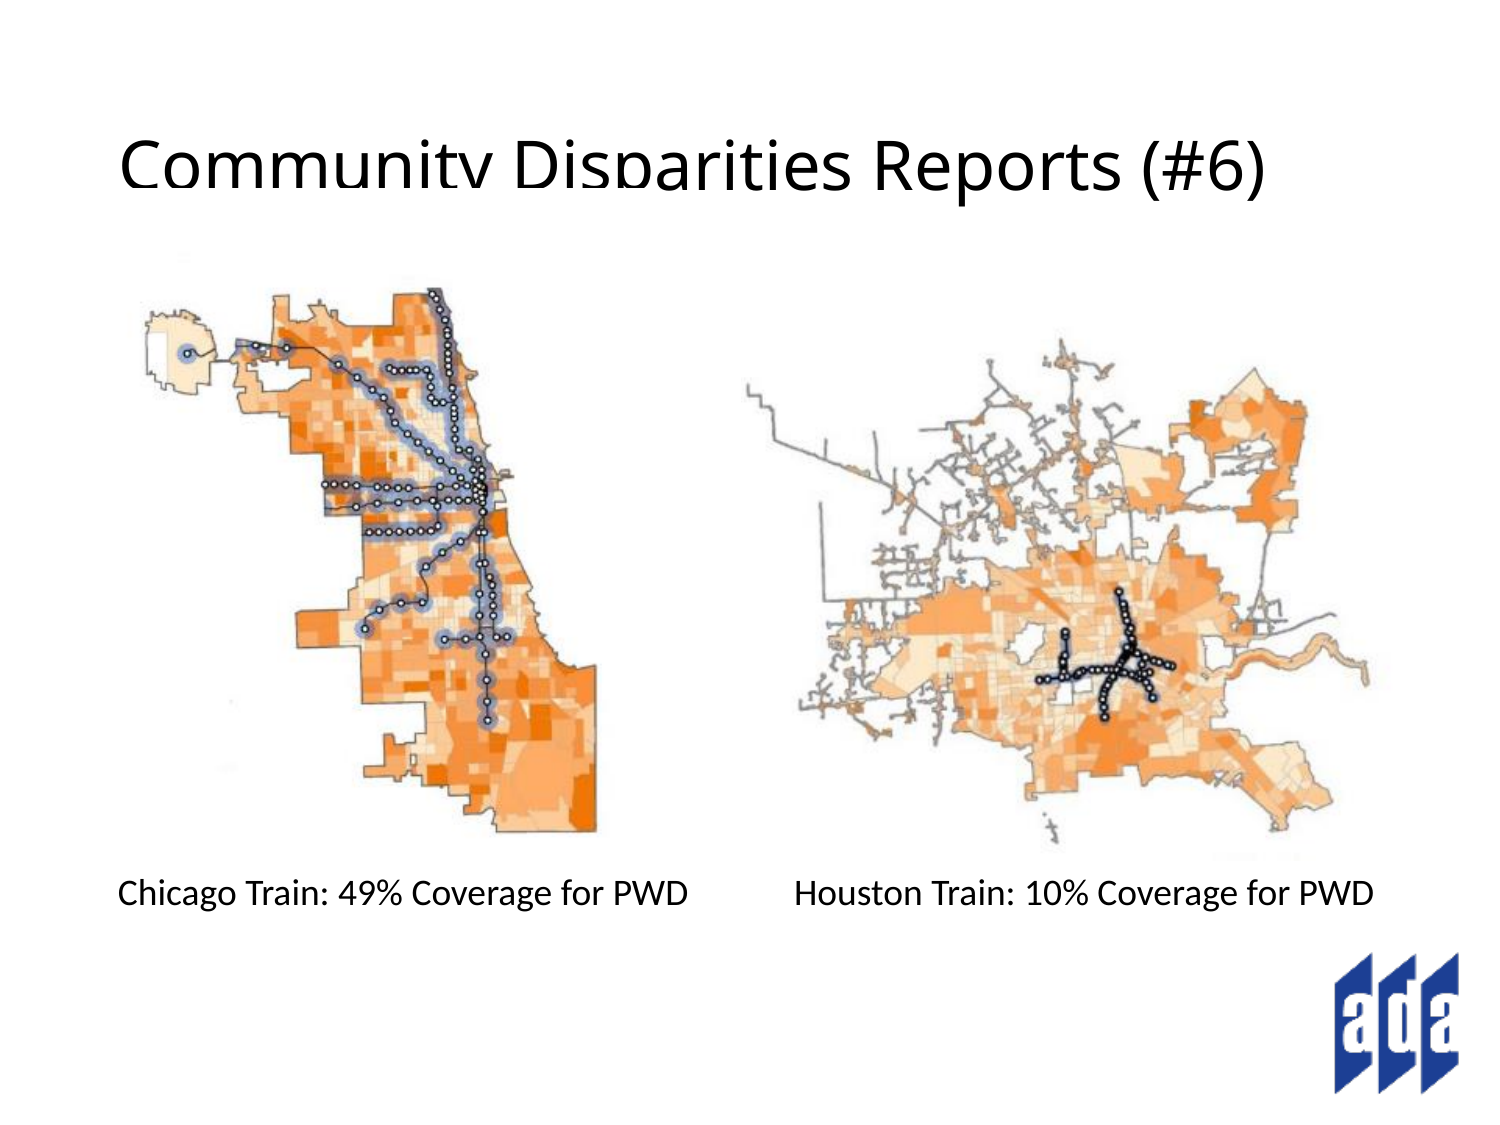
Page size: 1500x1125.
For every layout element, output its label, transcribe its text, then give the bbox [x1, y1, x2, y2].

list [103, 188, 655, 903]
title Community Disparities Reports (#6) [103, 59, 1397, 278]
picture [741, 315, 1397, 861]
text_box Chicago Train: 49% Coverage for PWD Houston Train: 10% Coverage for PWD [103, 860, 1397, 921]
picture [1210, 915, 1500, 1125]
